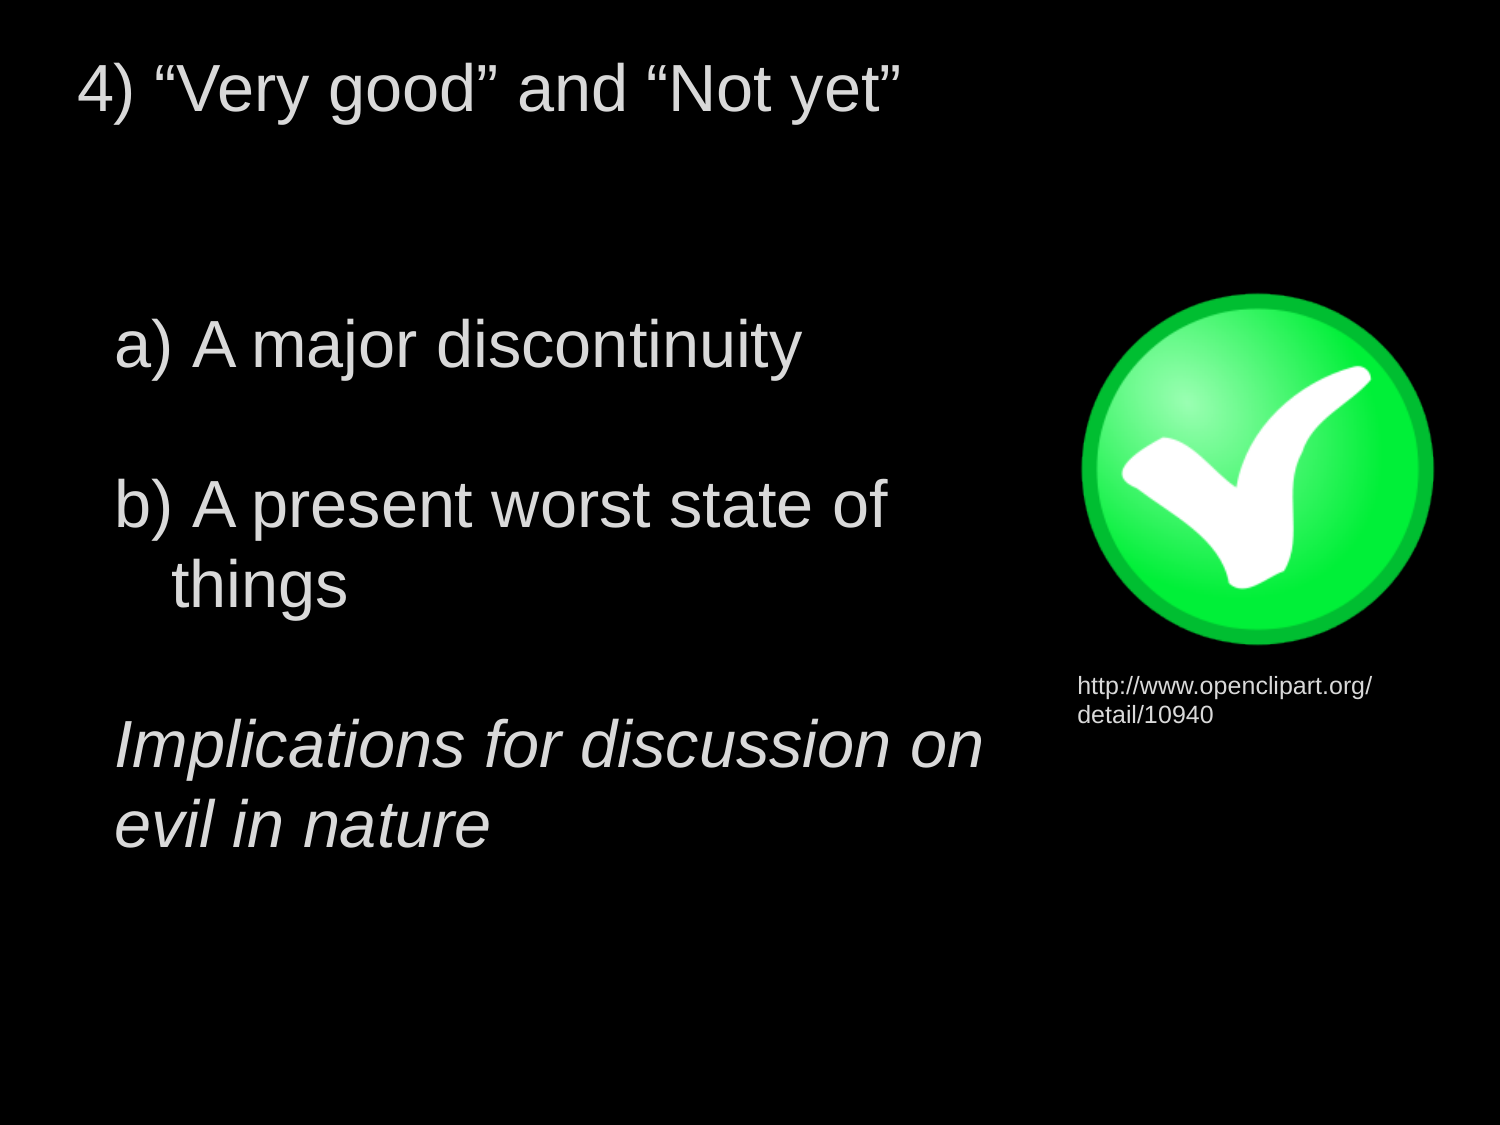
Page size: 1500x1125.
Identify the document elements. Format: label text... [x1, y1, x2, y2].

text_box 4) “Very good” and “Not yet” [62, 37, 1413, 133]
picture [1062, 273, 1454, 666]
text_box A major discontinuity A present worst state of things Implications for discussion on evil in nature [99, 293, 1013, 869]
text_box http://www.openclipart.org/detail/10940 [1062, 670, 1454, 737]
